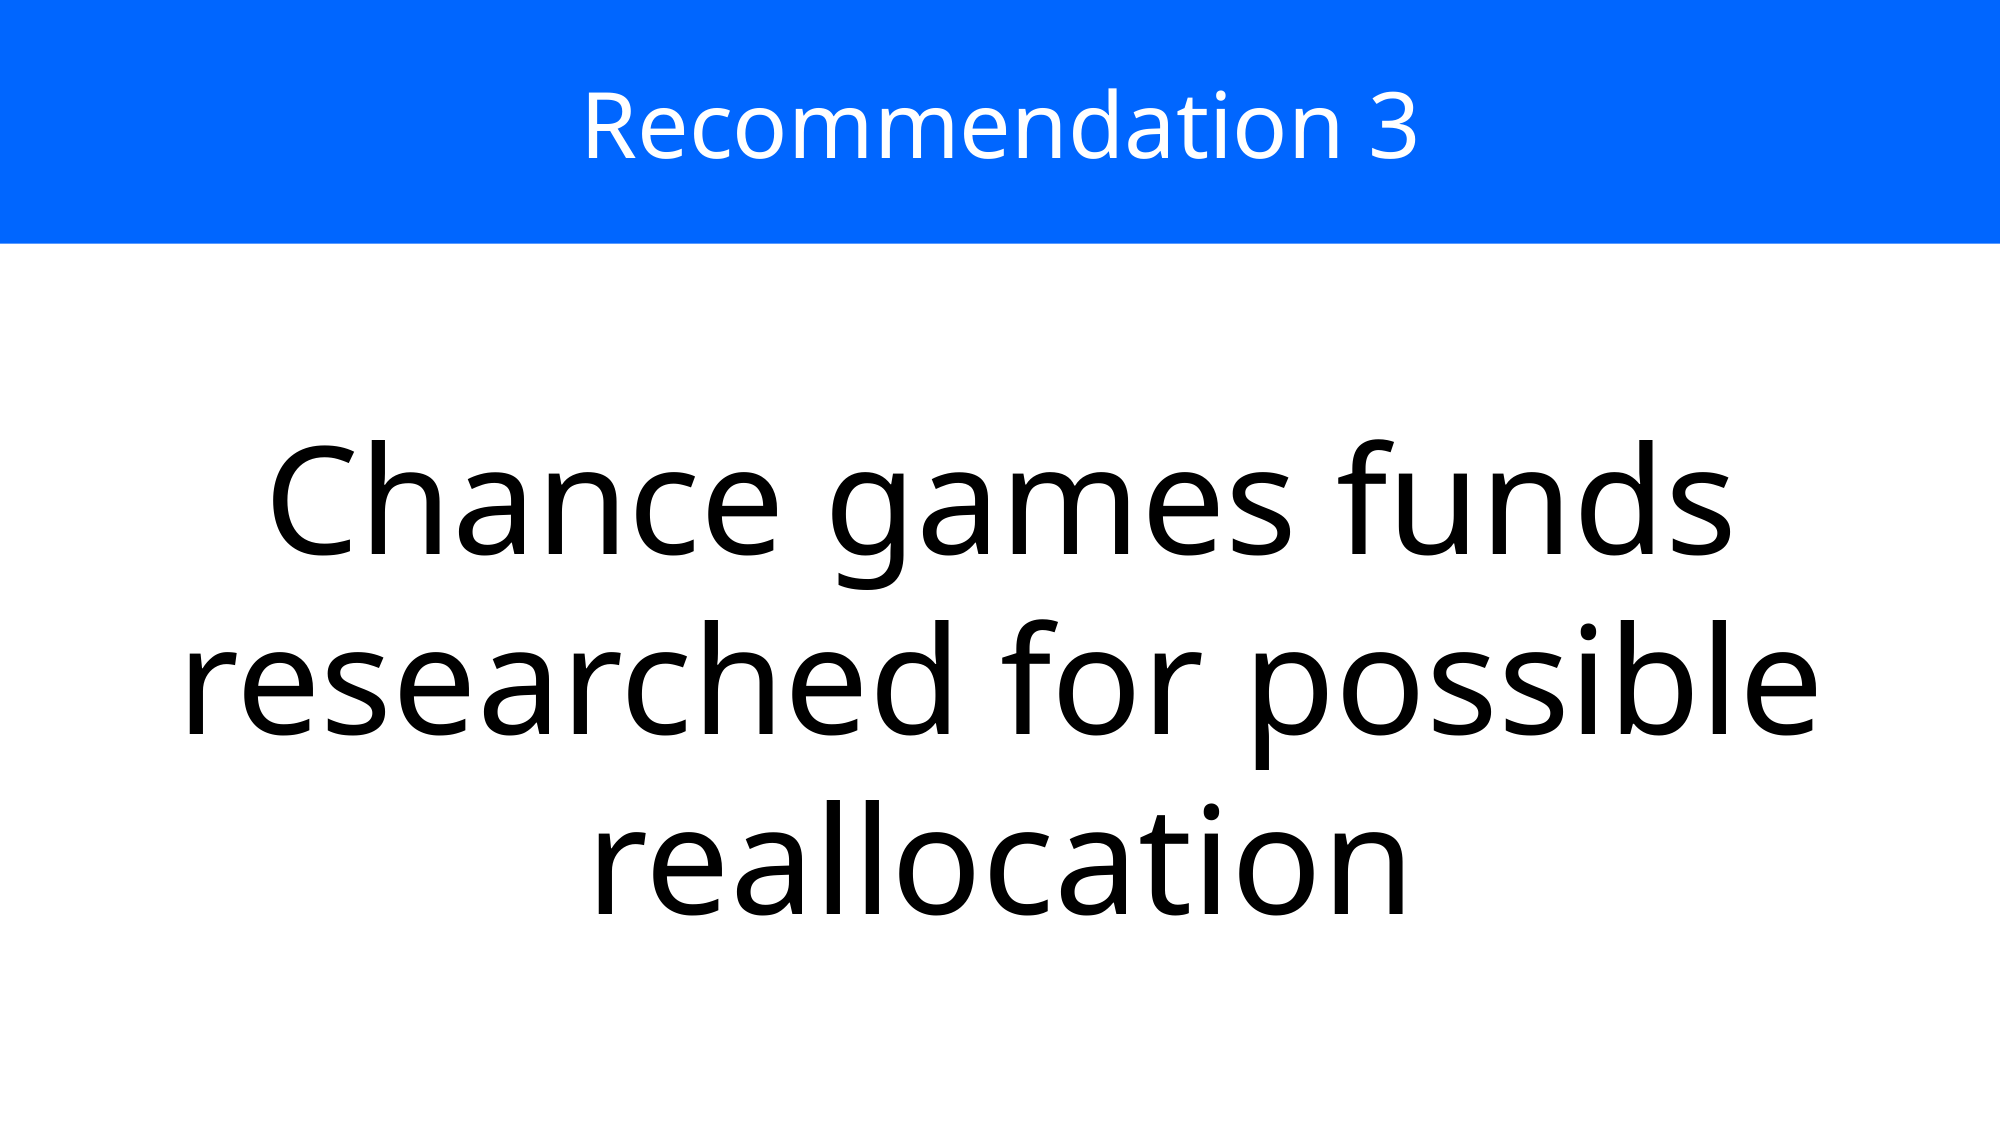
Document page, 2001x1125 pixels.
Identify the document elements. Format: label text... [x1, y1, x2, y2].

text_box Chance games funds researched for possible reallocation [62, 396, 1940, 952]
text_box Recommendation 3 [0, 0, 2000, 245]
